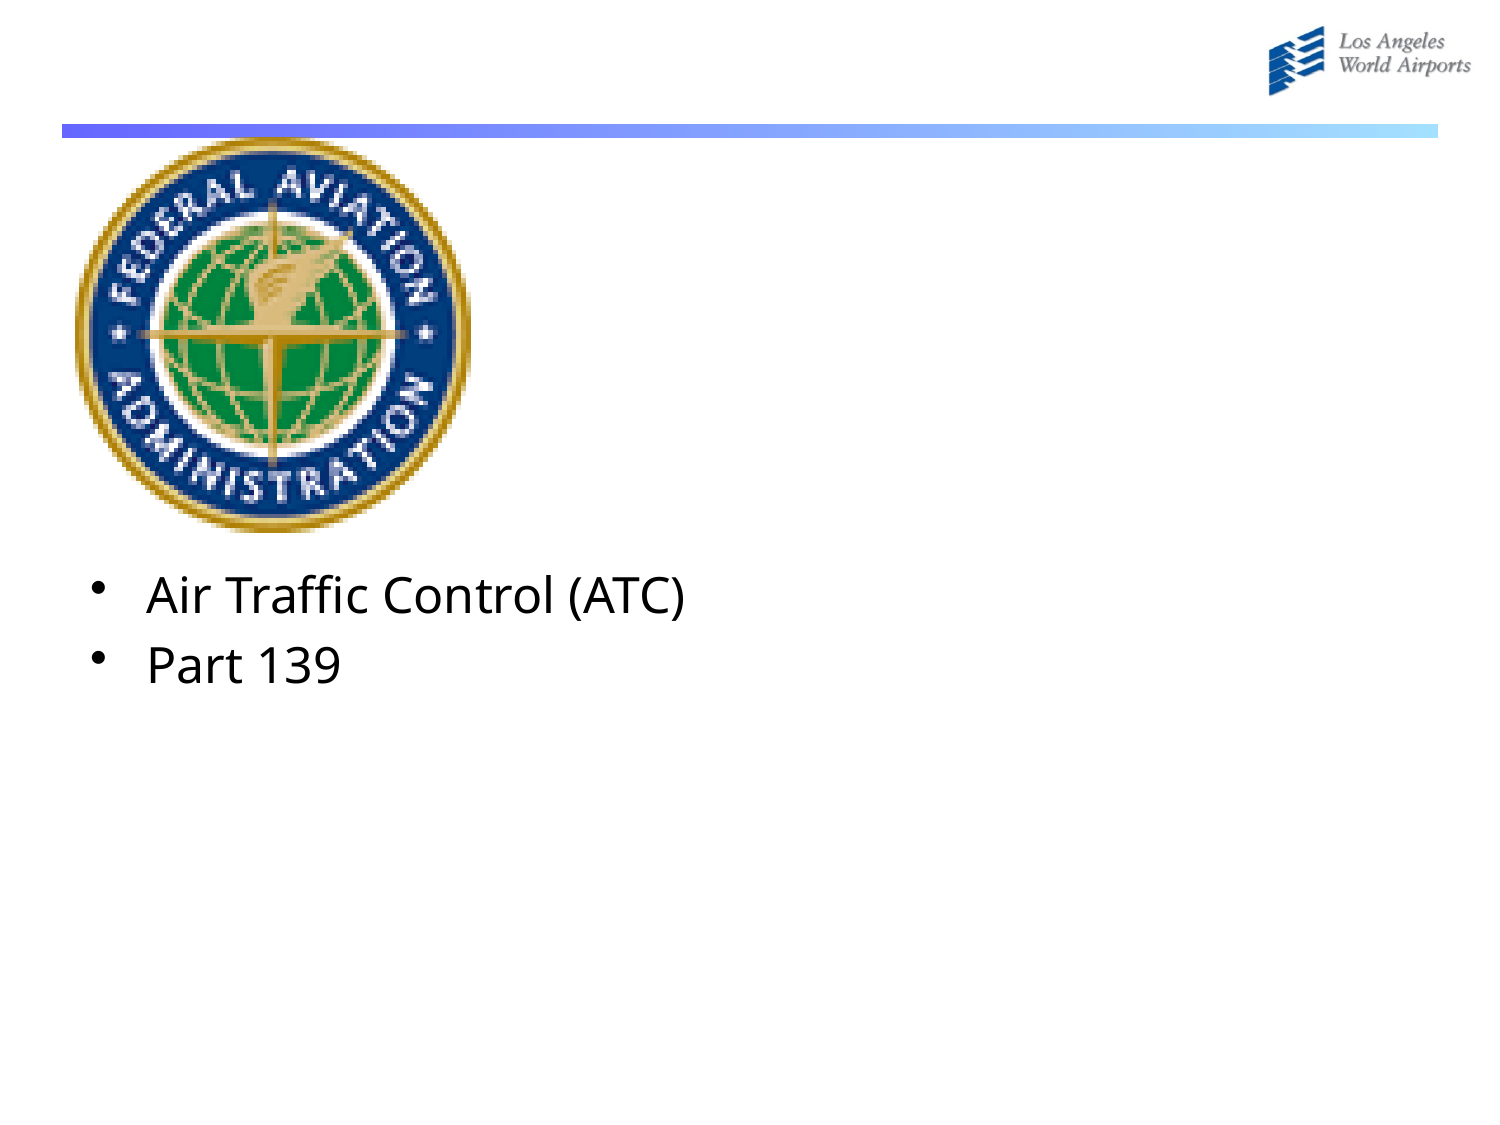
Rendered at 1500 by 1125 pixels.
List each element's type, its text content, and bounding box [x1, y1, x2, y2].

picture [1262, 24, 1474, 97]
picture [74, 137, 471, 533]
list Air Traffic Control (ATC) Part 139 [75, 262, 1425, 1005]
